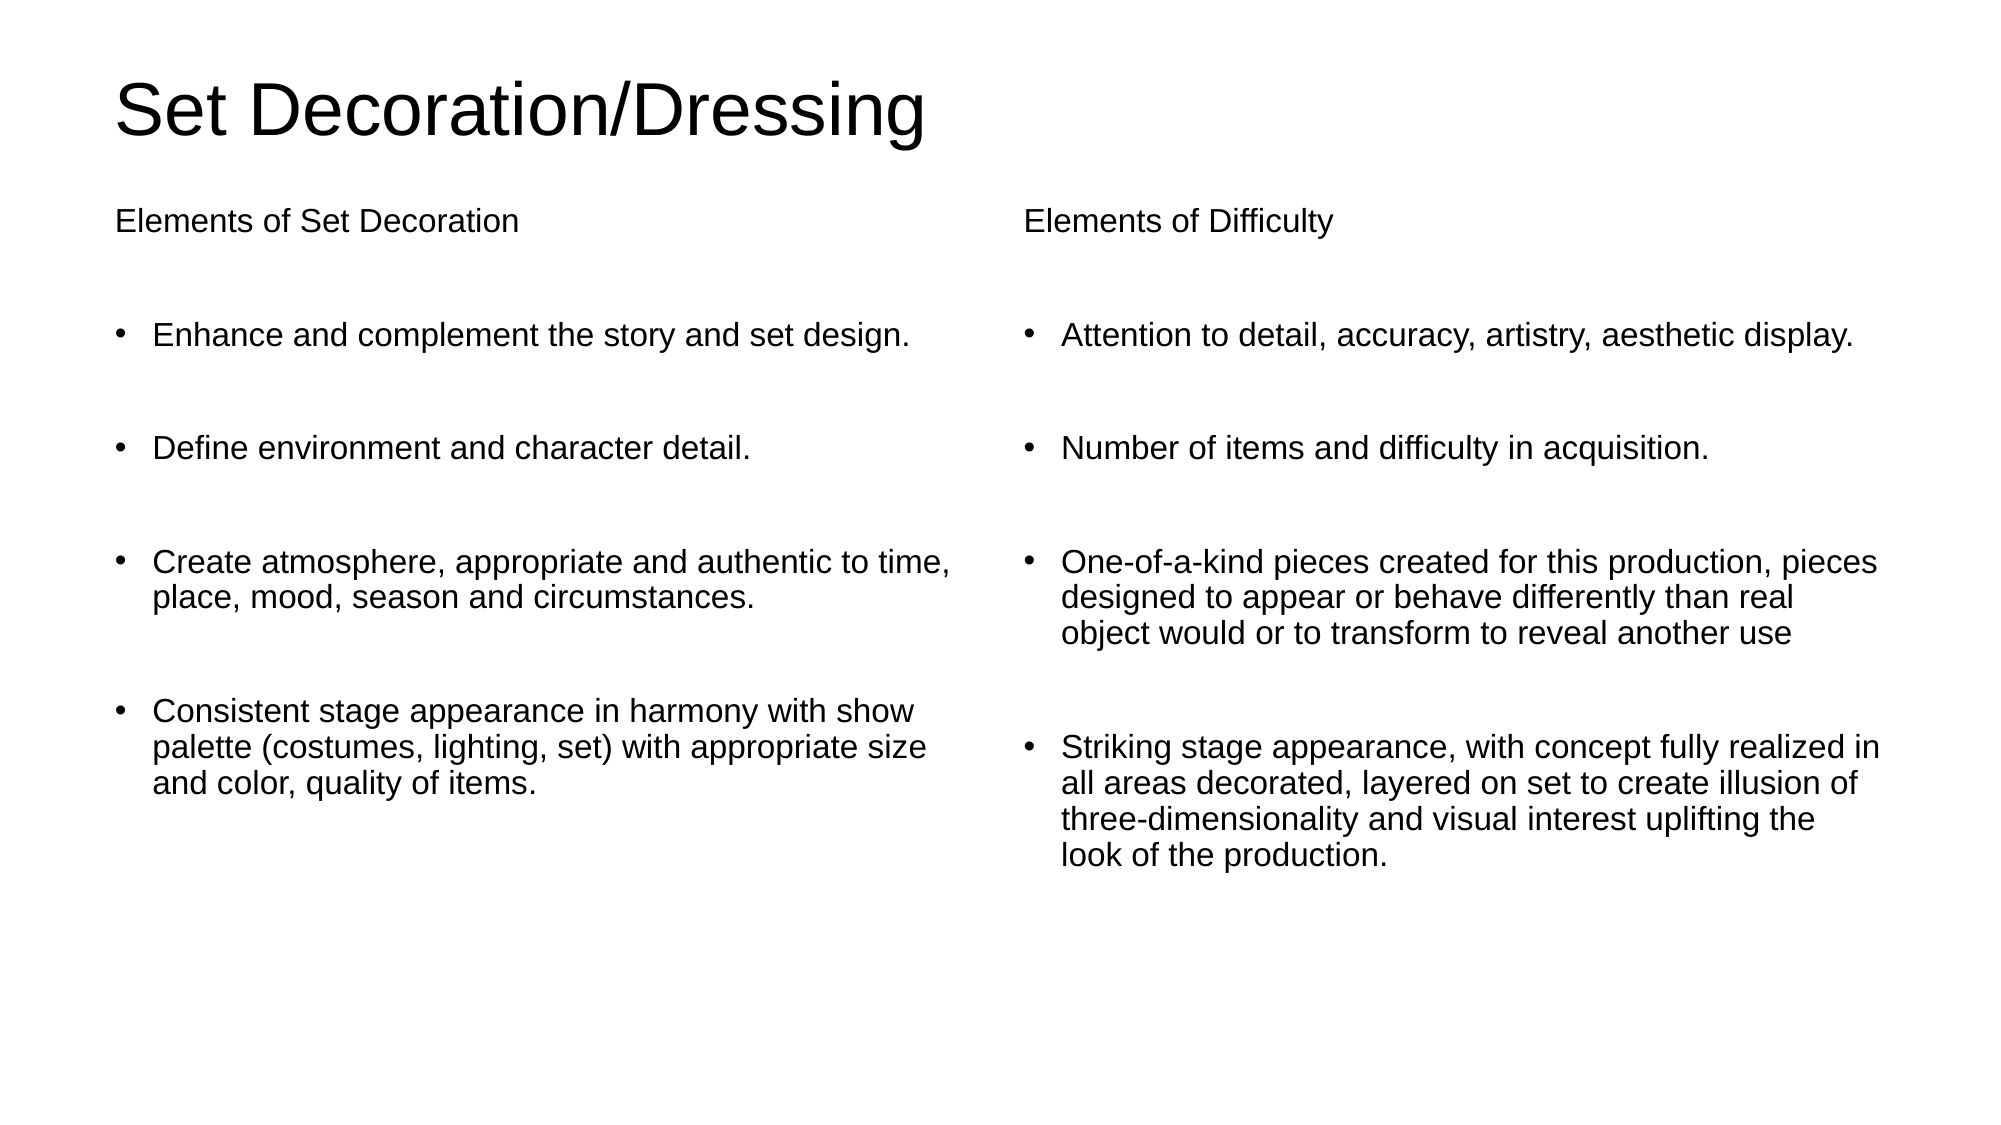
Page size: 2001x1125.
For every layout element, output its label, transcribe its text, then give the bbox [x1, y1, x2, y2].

title Set Decoration/Dressing [99, 59, 1863, 163]
list Elements of Set Decoration Enhance and complement the story and set design. Define environment and character detail. Create atmosphere, appropriate and authentic to time, place, mood, season and circumstances. Consistent stage appearance in harmony with show palette (costumes, lighting, set) with appropriate size and color, quality of items. Elements of Difficulty Attention to detail, accuracy, artistry, aesthetic display. Number of items and difficulty in acquisition. One-of-a-kind pieces created for this production, pieces designed to appear or behave differently than real object would or to transform to reveal another use Striking stage appearance, with concept fully realized in all areas decorated, layered on set to create illusion of three-dimensionality and visual interest uplifting the look of the production. [99, 196, 1902, 1071]
